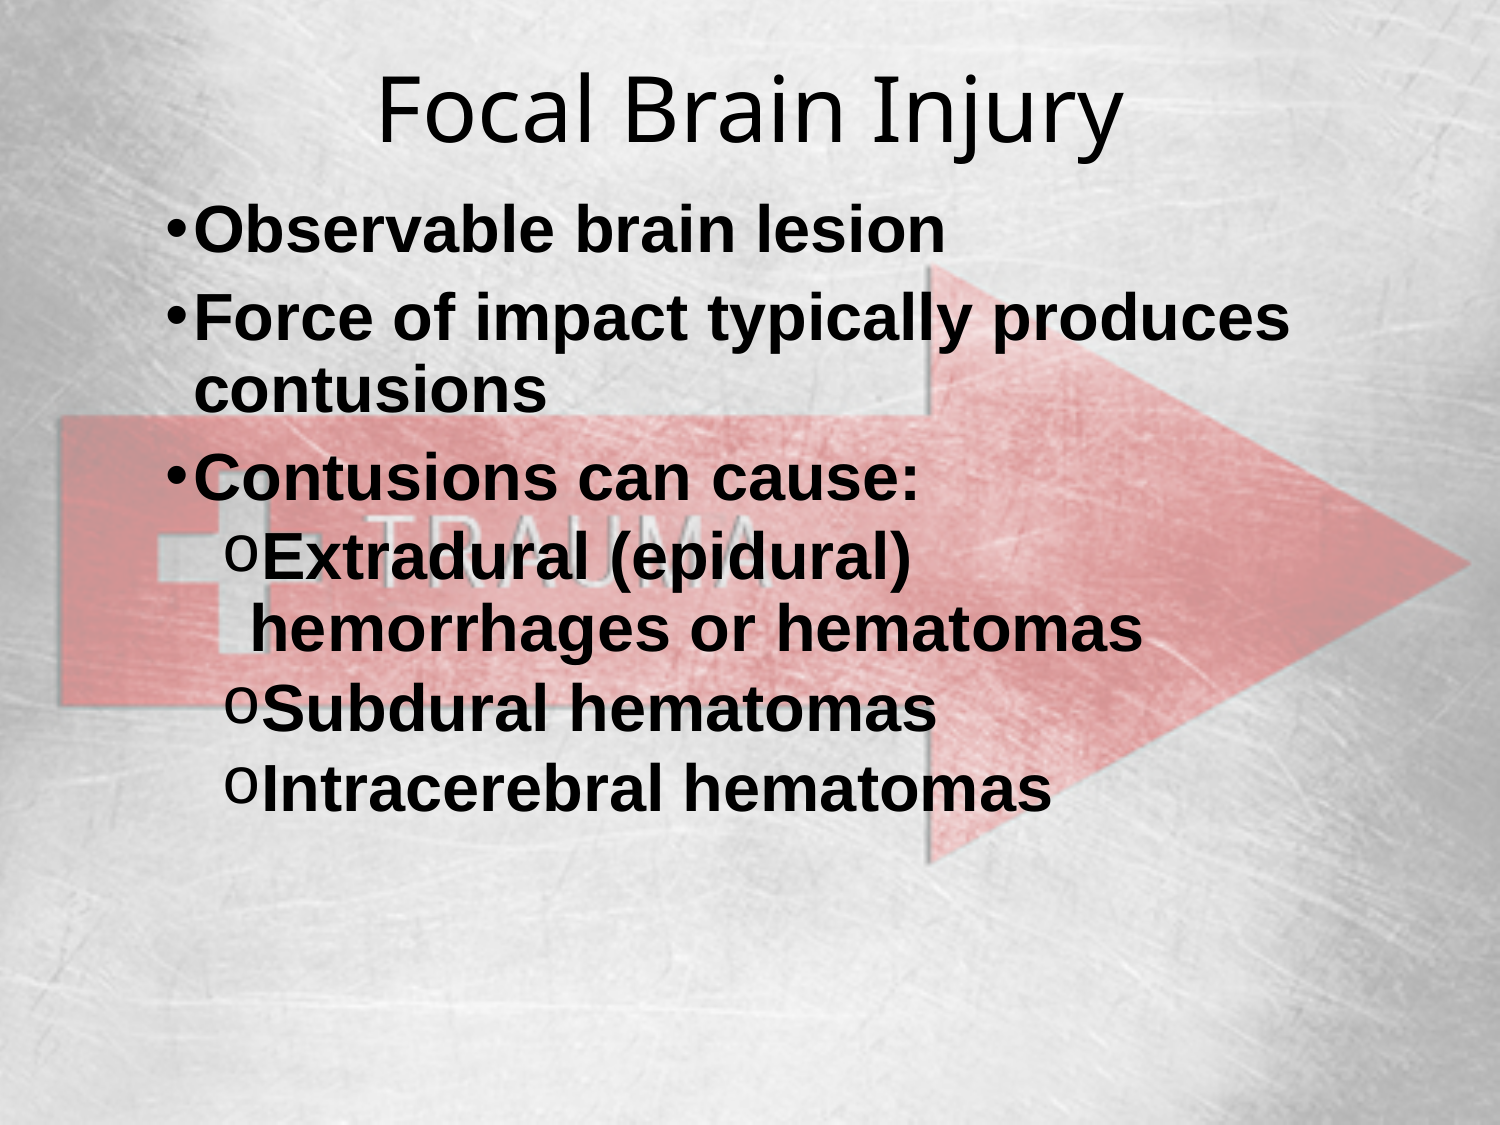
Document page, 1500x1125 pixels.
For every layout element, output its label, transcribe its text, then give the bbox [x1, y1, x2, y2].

list Observable brain lesion Force of impact typically produces contusions Contusions can cause: Extradural (epidural) hemorrhages or hematomas Subdural hematomas Intracerebral hematomas [150, 187, 1350, 988]
title Focal Brain Injury [103, 0, 1397, 225]
